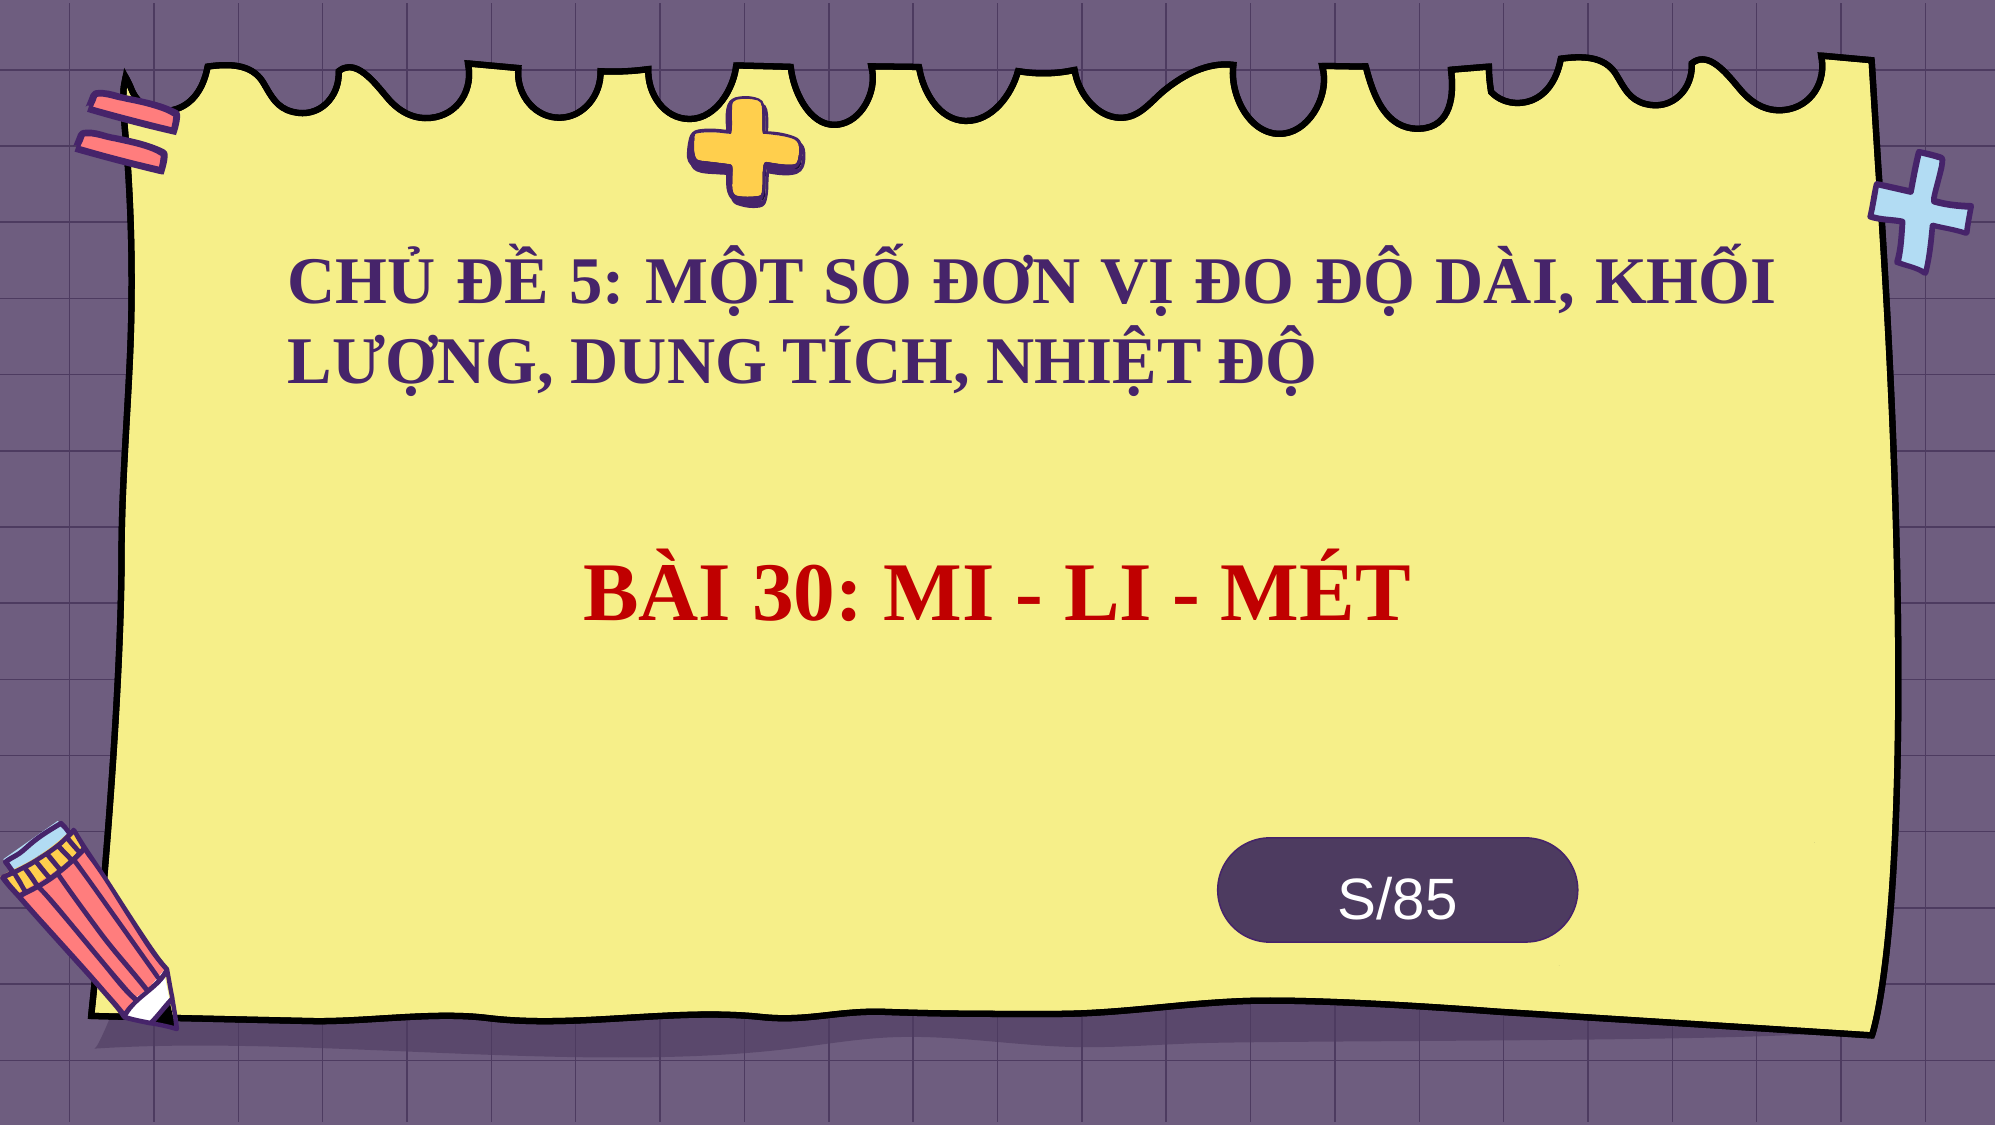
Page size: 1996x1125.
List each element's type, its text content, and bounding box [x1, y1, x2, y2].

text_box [80, 94, 176, 167]
title CHỦ ĐỀ 5: MỘT SỐ ĐƠN VỊ ĐO ĐỘ DÀI, KHỐI LƯỢNG, DUNG TÍCH, NHIỆT ĐỘ [287, 237, 1779, 462]
subtitle S/85 [1269, 861, 1526, 926]
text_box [0, 820, 180, 1032]
text_box BÀI 30: MI - LI - MÉT [251, 537, 1744, 762]
text_box [1217, 837, 1578, 943]
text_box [1866, 161, 1977, 265]
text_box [686, 95, 806, 209]
